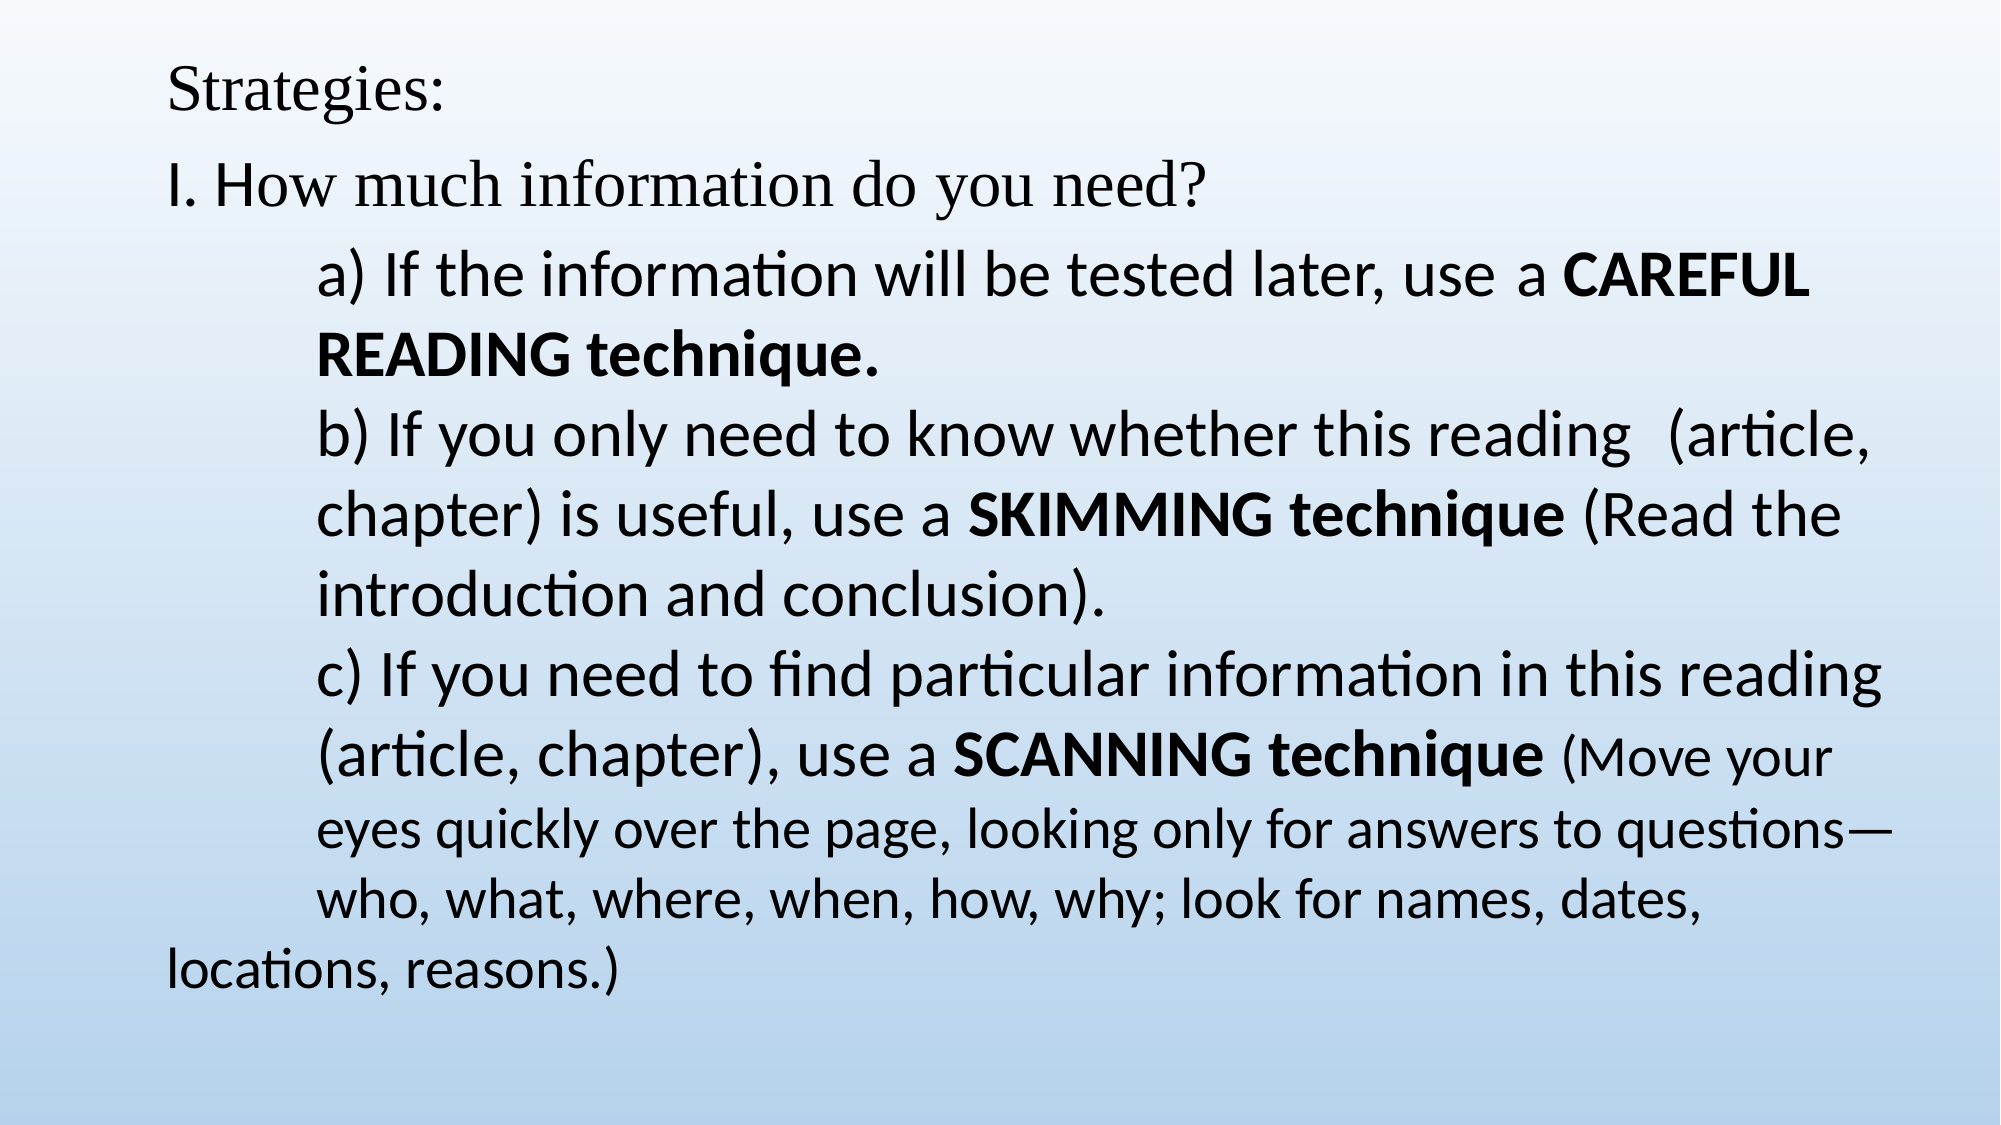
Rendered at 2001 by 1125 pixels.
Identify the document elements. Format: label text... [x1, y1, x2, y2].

text_box Strategies: I. How much information do you need? a) If the information will be tested later, use a CAREFUL READING technique. b) If you only need to know whether this reading (article, chapter) is useful, use a SKIMMING technique (Read the introduction and conclusion). c) If you need to find particular information in this reading (article, chapter), use a SCANNING technique (Move your eyes quickly over the page, looking only for answers to questions— who, what, where, when, how, why; look for names, dates, locations, reasons.) [151, 30, 1950, 1125]
